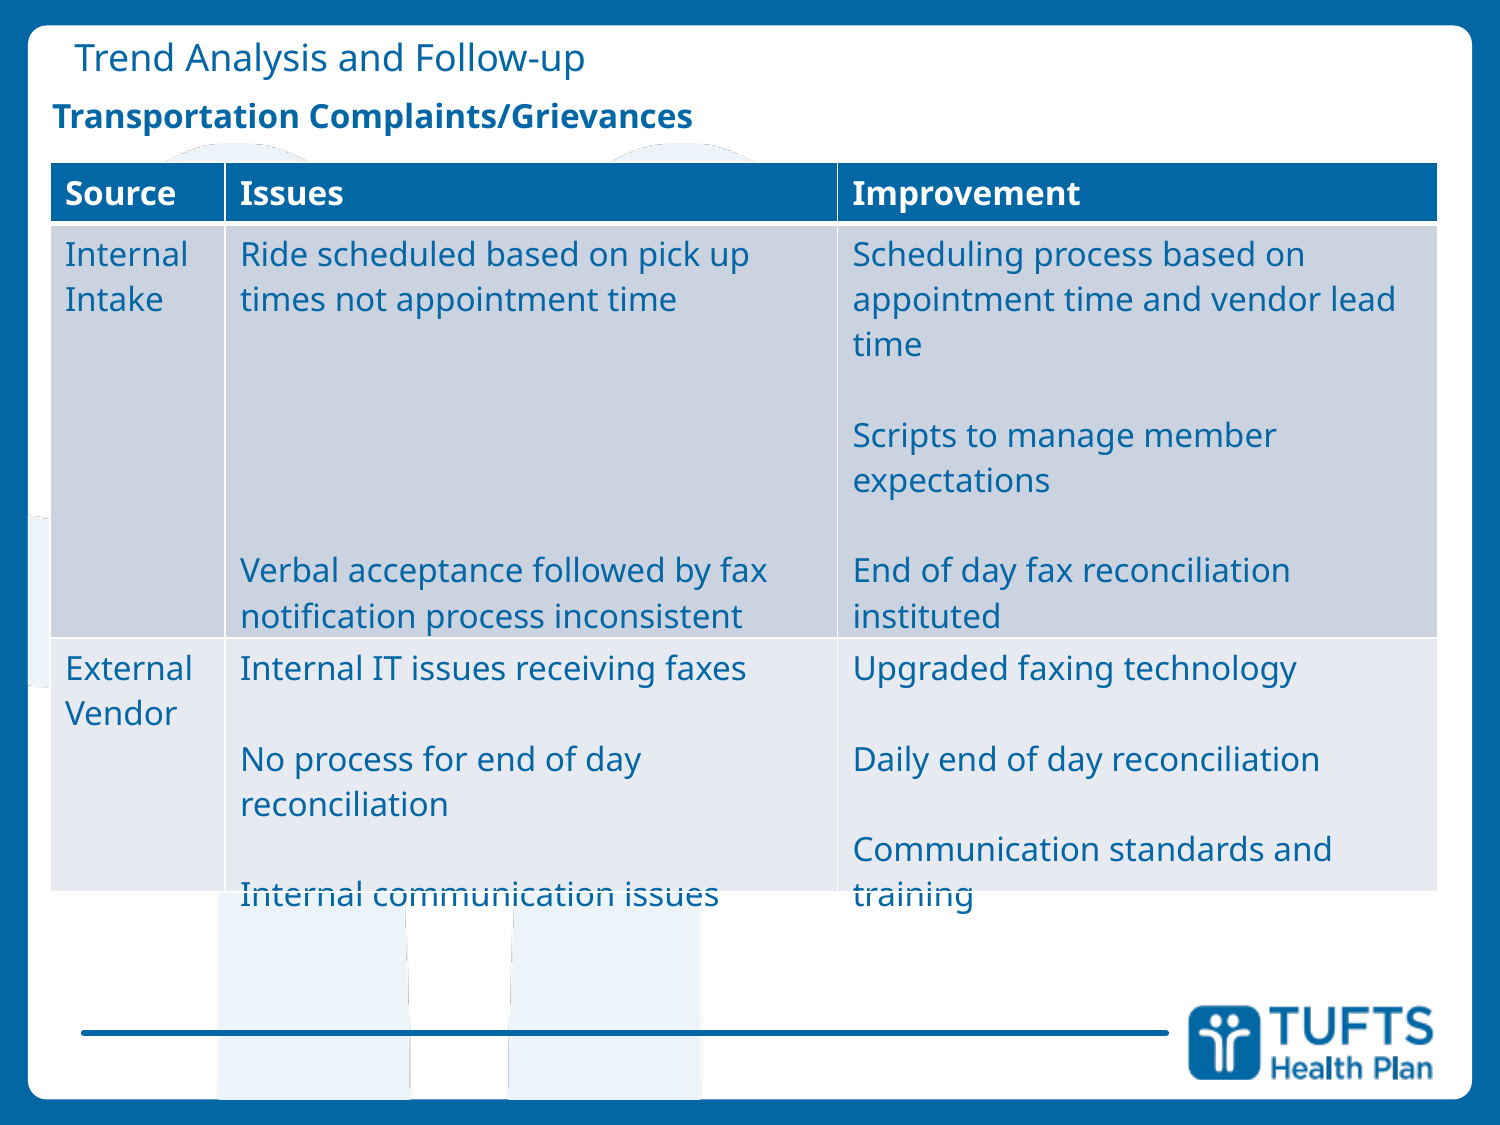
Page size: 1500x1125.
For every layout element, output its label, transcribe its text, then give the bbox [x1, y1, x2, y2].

subtitle Trend Analysis and Follow-up [59, 24, 1398, 87]
table_cell Scheduling process based on appointment time and vendor lead time Scripts to manage member expectations End of day fax reconciliation instituted [838, 226, 1437, 637]
table_header Improvement [838, 163, 1437, 221]
table_header Source [51, 163, 224, 221]
table_cell External Vendor [51, 639, 224, 891]
text_box Transportation Complaints/Grievances [37, 87, 1438, 178]
table_cell Upgraded faxing technology Daily end of day reconciliation Communication standards and training [838, 639, 1437, 891]
table_cell Internal Intake [51, 226, 224, 637]
table_header Issues [226, 163, 837, 221]
table_cell Ride scheduled based on pick up times not appointment time Verbal acceptance followed by fax notification process inconsistent [226, 226, 837, 637]
table_cell Internal IT issues receiving faxes No process for end of day reconciliation Internal communication issues [226, 639, 837, 891]
